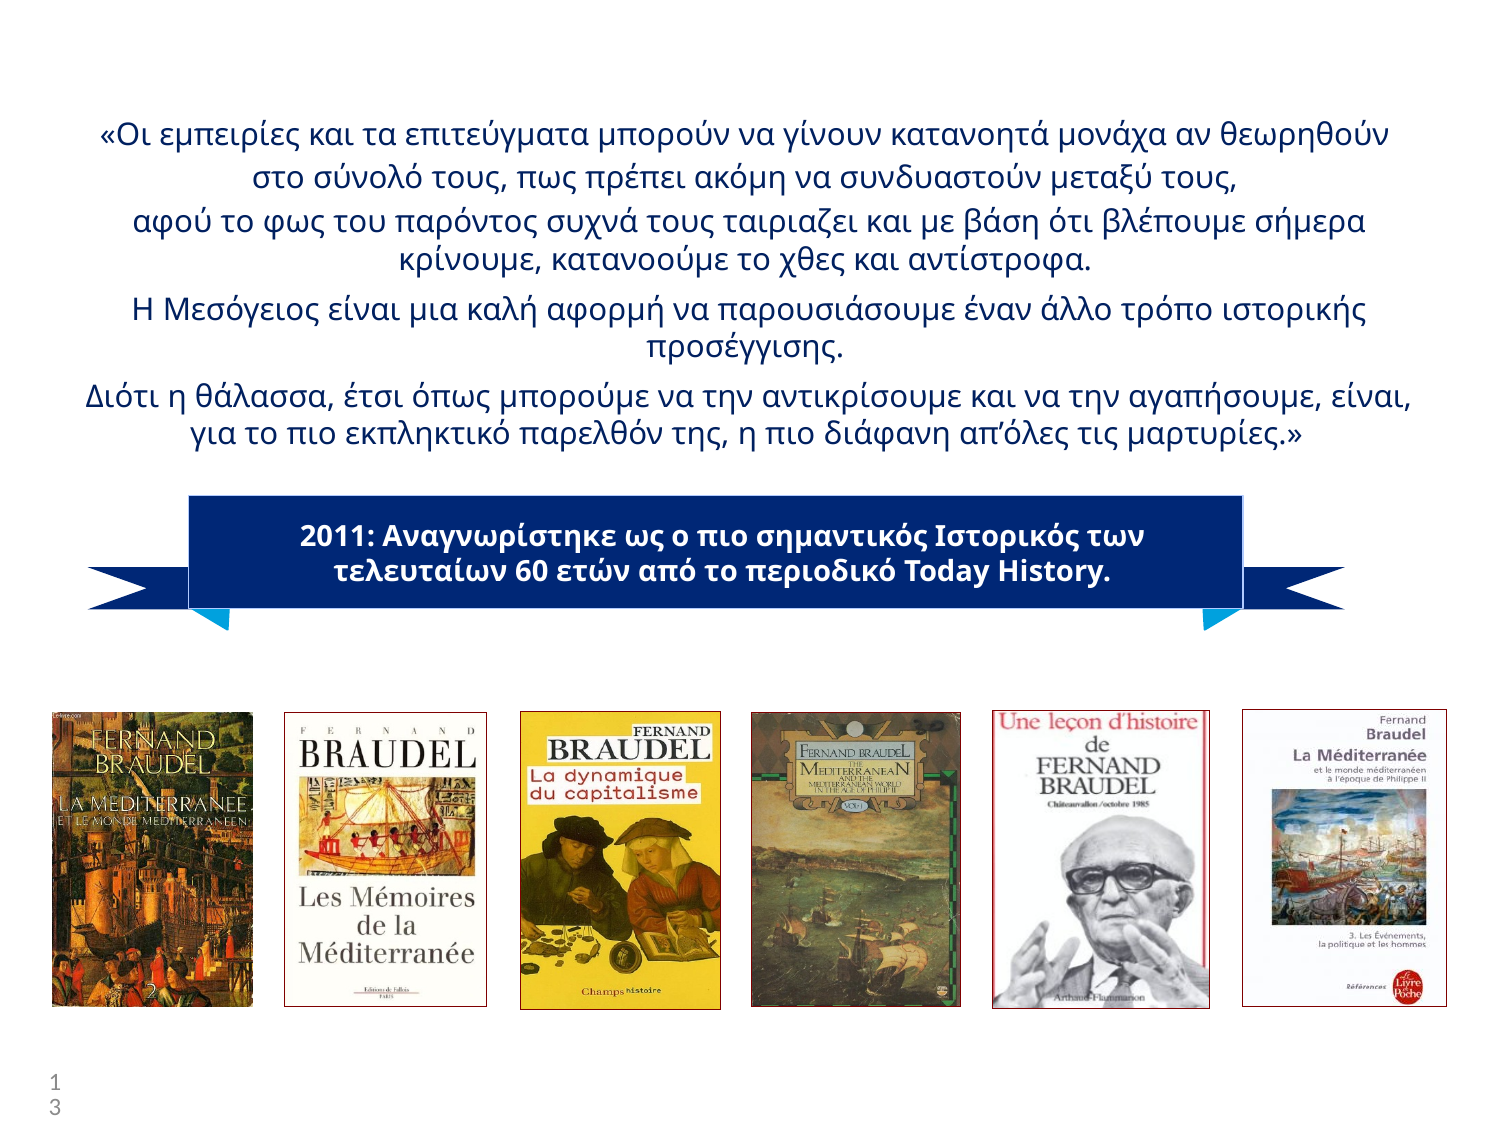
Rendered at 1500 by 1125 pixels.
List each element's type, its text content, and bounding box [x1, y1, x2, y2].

picture [1242, 709, 1448, 1007]
picture [283, 712, 487, 1007]
slide_number 13 [33, 1071, 79, 1090]
picture [520, 711, 721, 1010]
list «Οι εμπειρίες και τα επιτεύγματα μπορούν να γίνουν κατανοητά μονάχα αν θεωρηθούν στο σύνολό τους, πως πρέπει ακόμη να συνδυαστούν μεταξύ τους, αφού το φως του παρόντος συχνά τους ταιριαζει και με βάση ότι βλέπουμε σήμερα κρίνουμε, κατανοούμε το χθες και αντίστροφα. Η Μεσόγειος είναι μια καλή αφορμή να παρουσιάσουμε έναν άλλο τρόπο ιστορικής προσέγγισης. Διότι η θάλασσα, έτσι όπως μπορούμε να την αντικρίσουμε και να την αγαπήσουμε, είναι, για το πιο εκπληκτικό παρελθόν της, η πιο διάφανη απ’όλες τις μαρτυρίες.» [49, 106, 1450, 419]
picture [751, 712, 962, 1007]
picture [991, 710, 1210, 1009]
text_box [51, 712, 253, 1007]
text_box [87, 495, 1346, 630]
